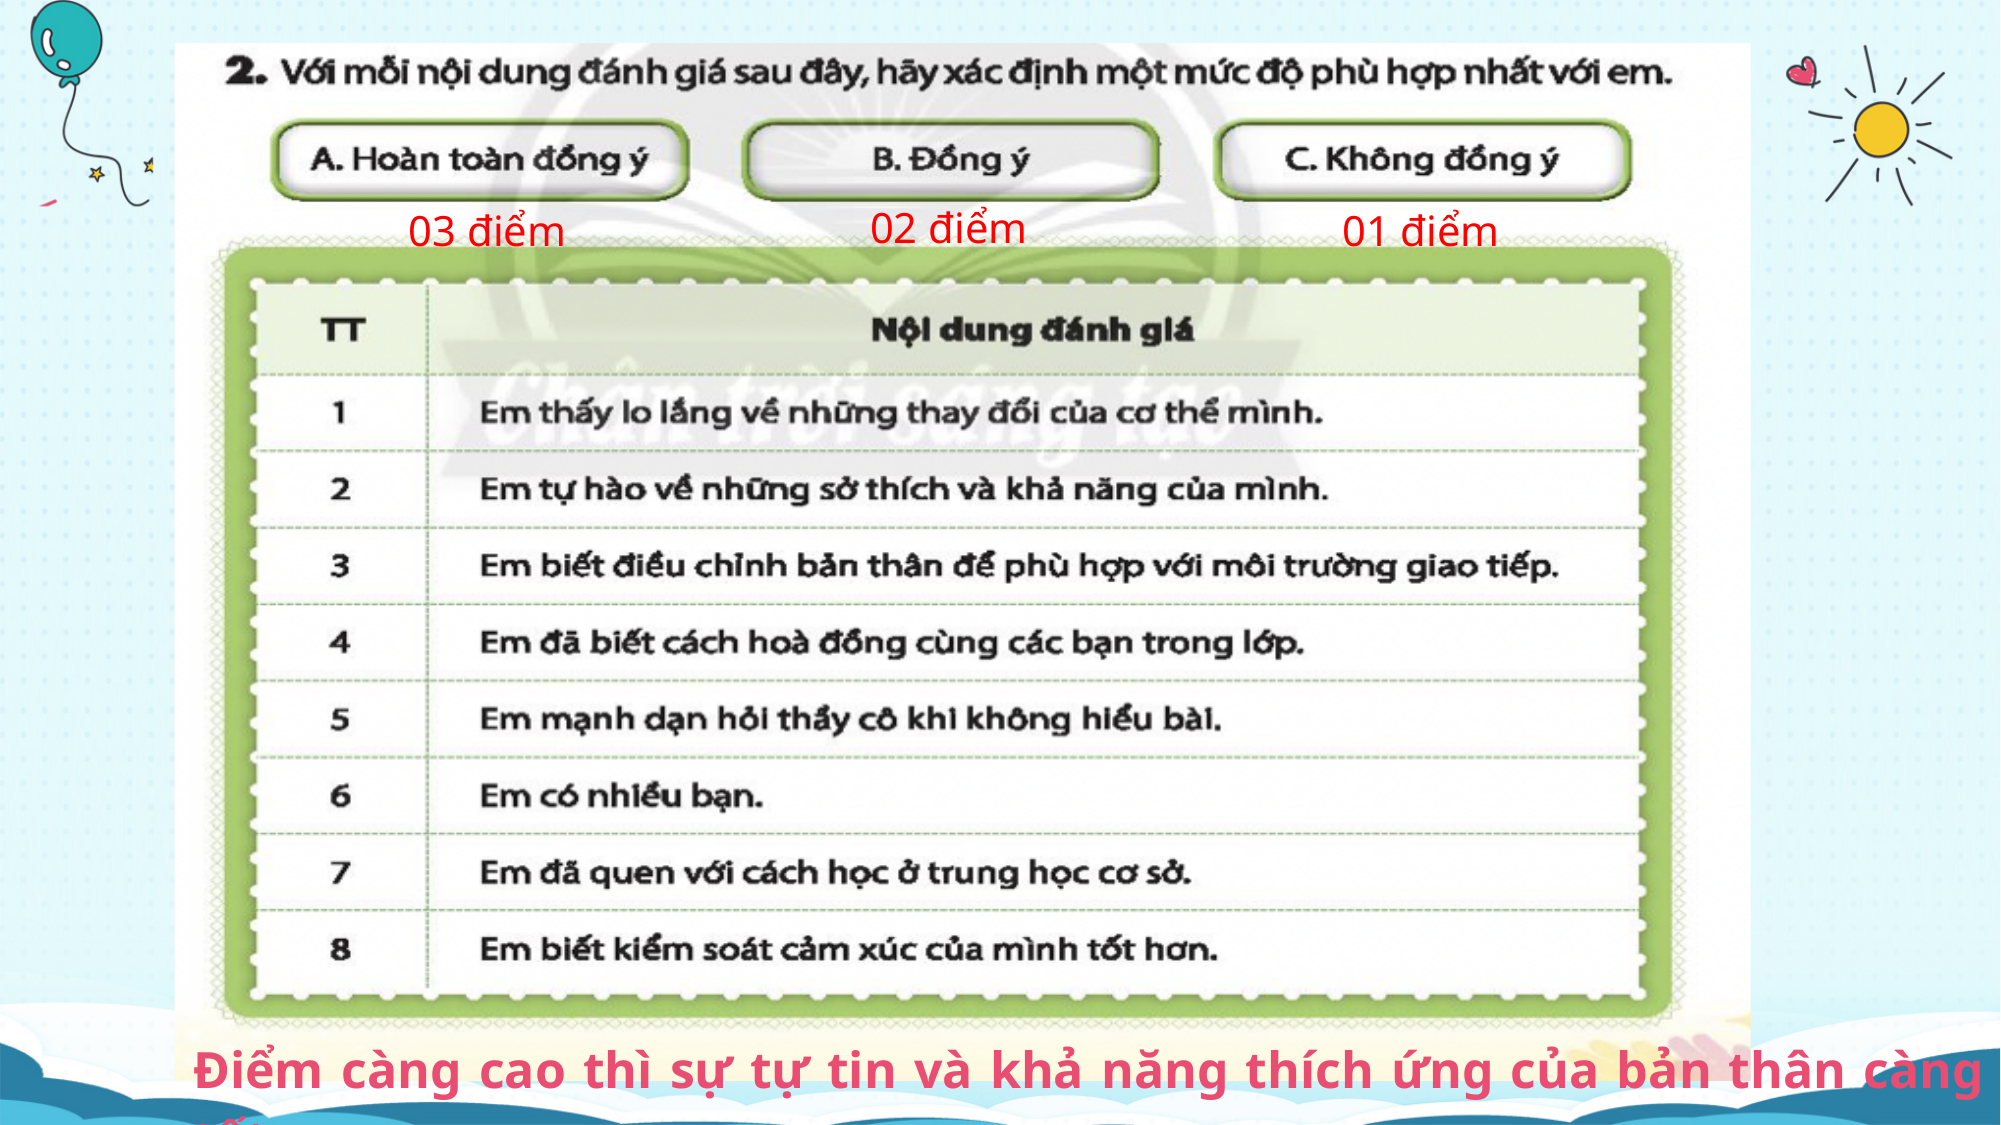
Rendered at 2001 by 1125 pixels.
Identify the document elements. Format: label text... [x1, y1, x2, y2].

picture [0, 0, 2001, 1125]
text_box Điểm càng cao thì sự tự tin và khả năng thích ứng của bản thân càng tốt. [178, 1022, 2000, 1125]
